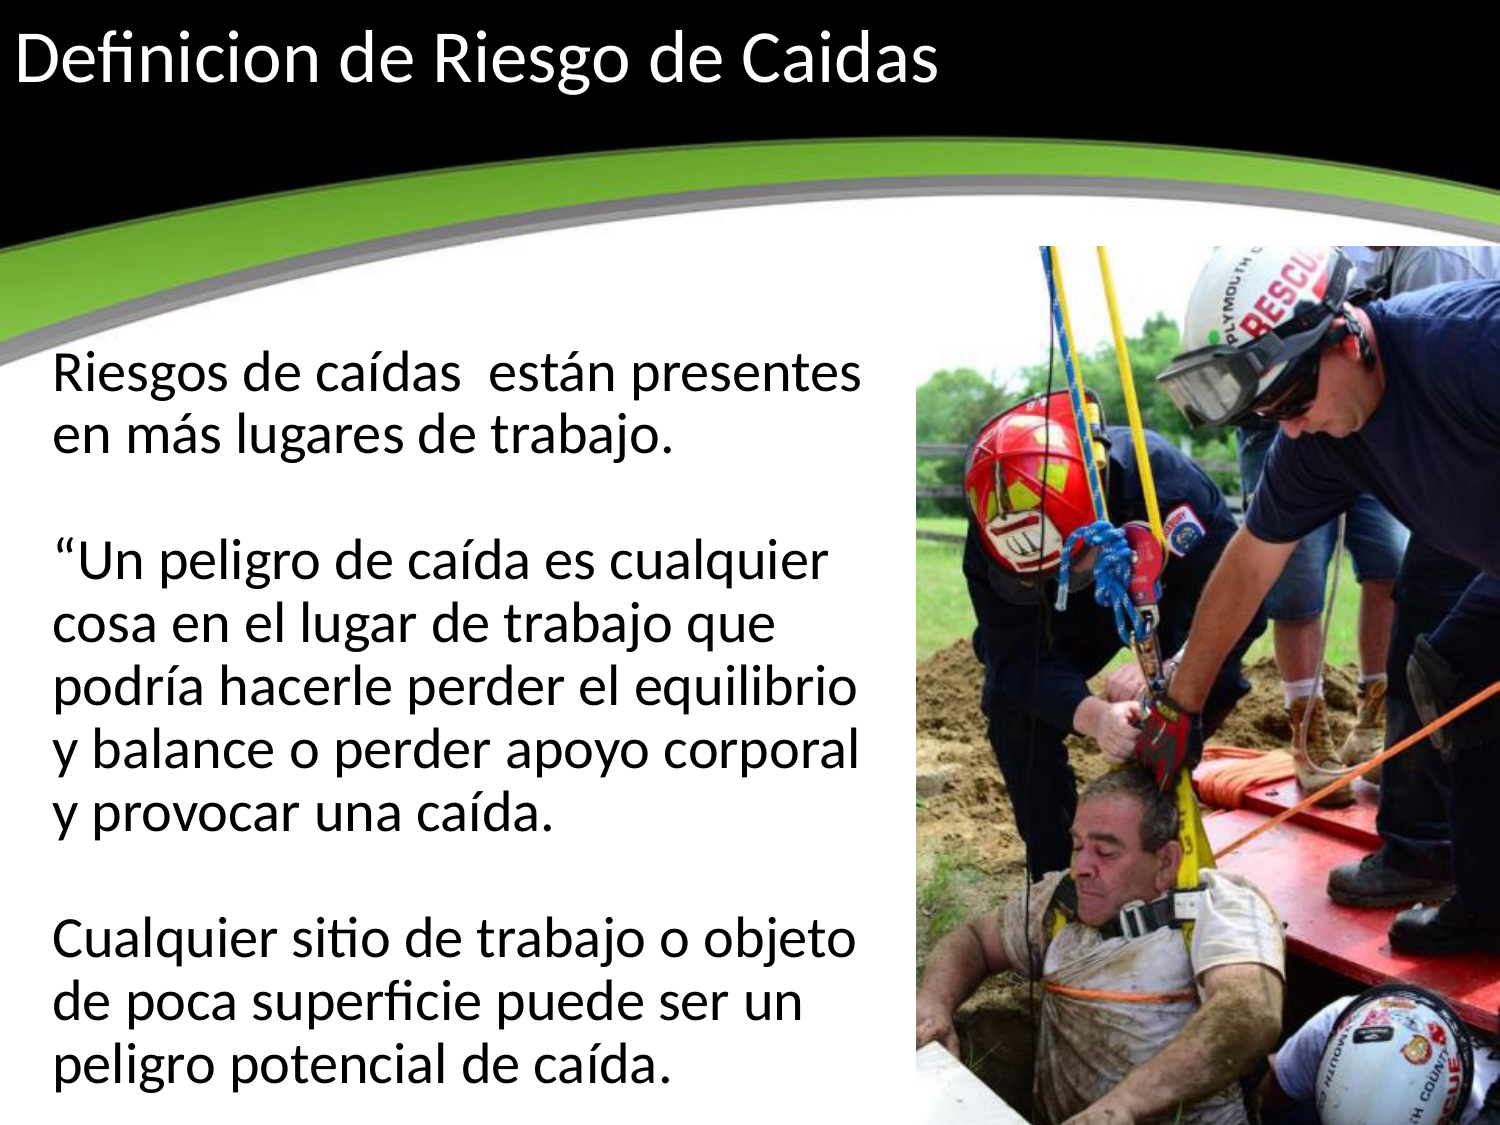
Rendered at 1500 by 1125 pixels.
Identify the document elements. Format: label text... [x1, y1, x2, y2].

picture [0, 0, 1500, 1125]
text_box Definicion de Riesgo de Caidas [0, 0, 1170, 105]
title Riesgos de caídas están presentes en más lugares de trabajo. “Un peligro de caída es cualquier cosa en el lugar de trabajo que podría hacerle perder el equilibrio y balance o perder apoyo corporal y provocar una caída. Cualquier sitio de trabajo o objeto de poca superficie puede ser un peligro potencial de caída. [37, 405, 888, 969]
